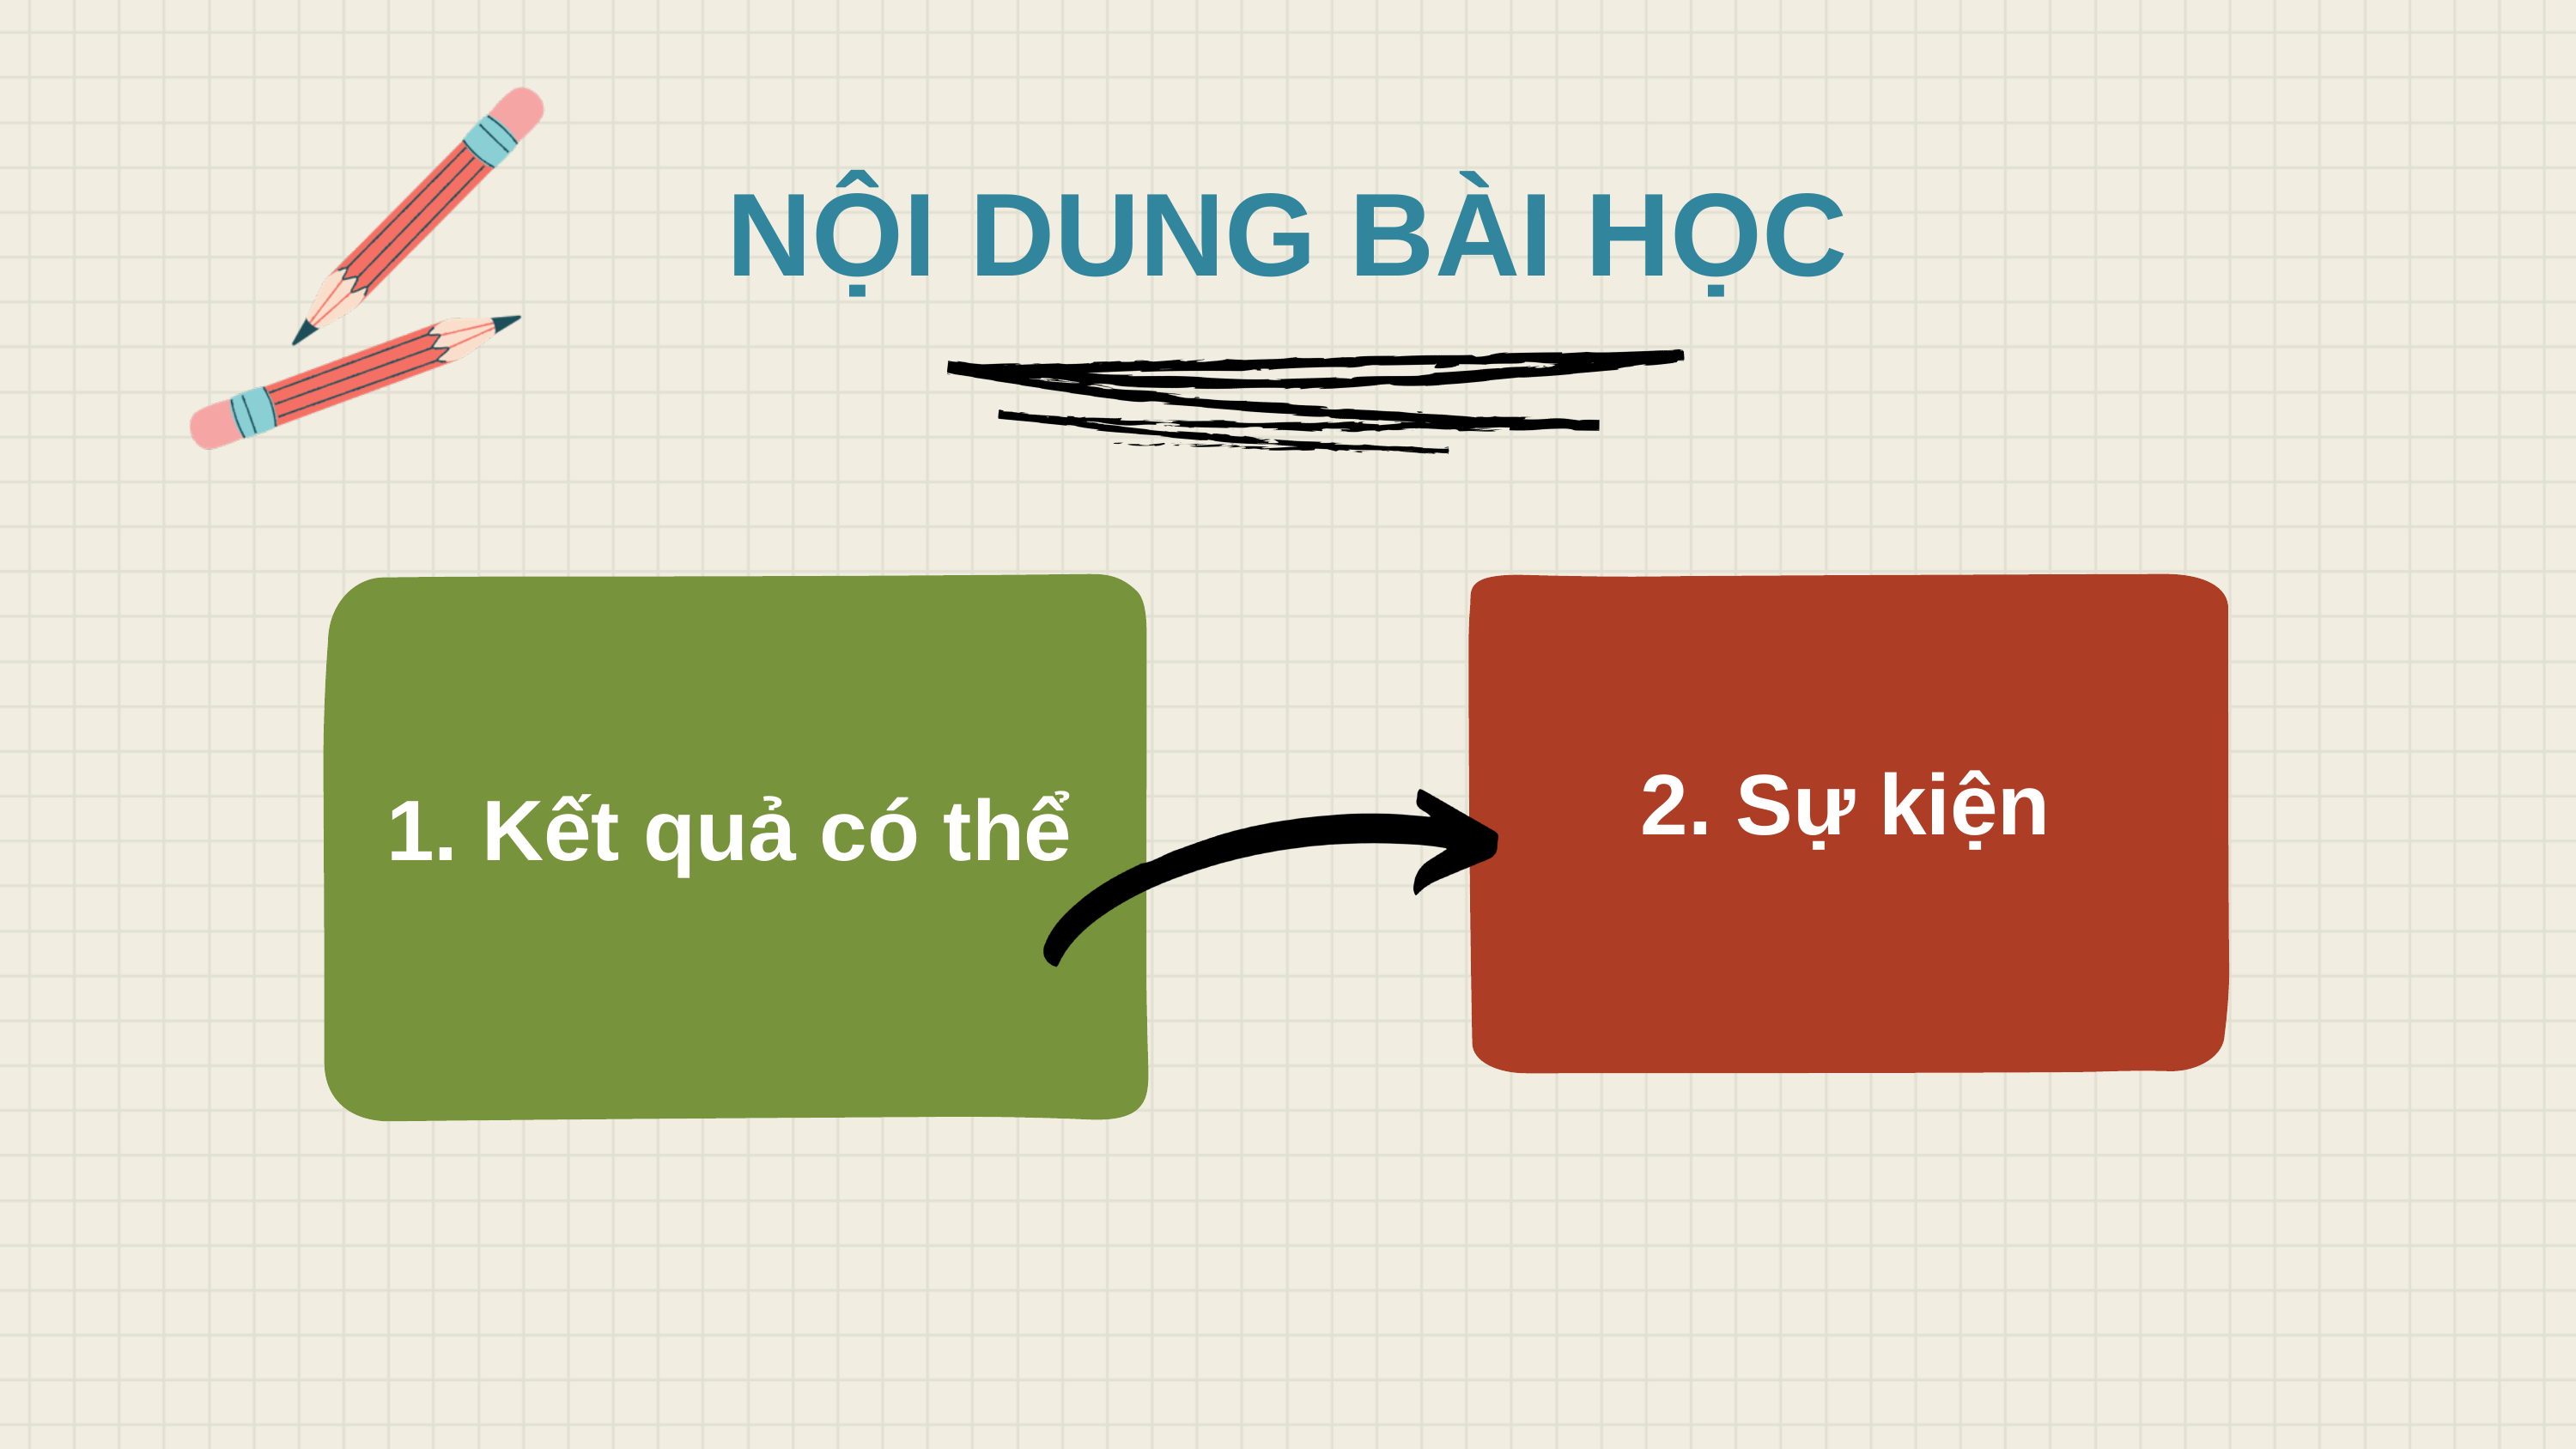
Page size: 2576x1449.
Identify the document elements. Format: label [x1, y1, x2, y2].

picture [0, 0, 2576, 1449]
text_box [323, 573, 1149, 1122]
text_box [1468, 573, 2230, 1074]
